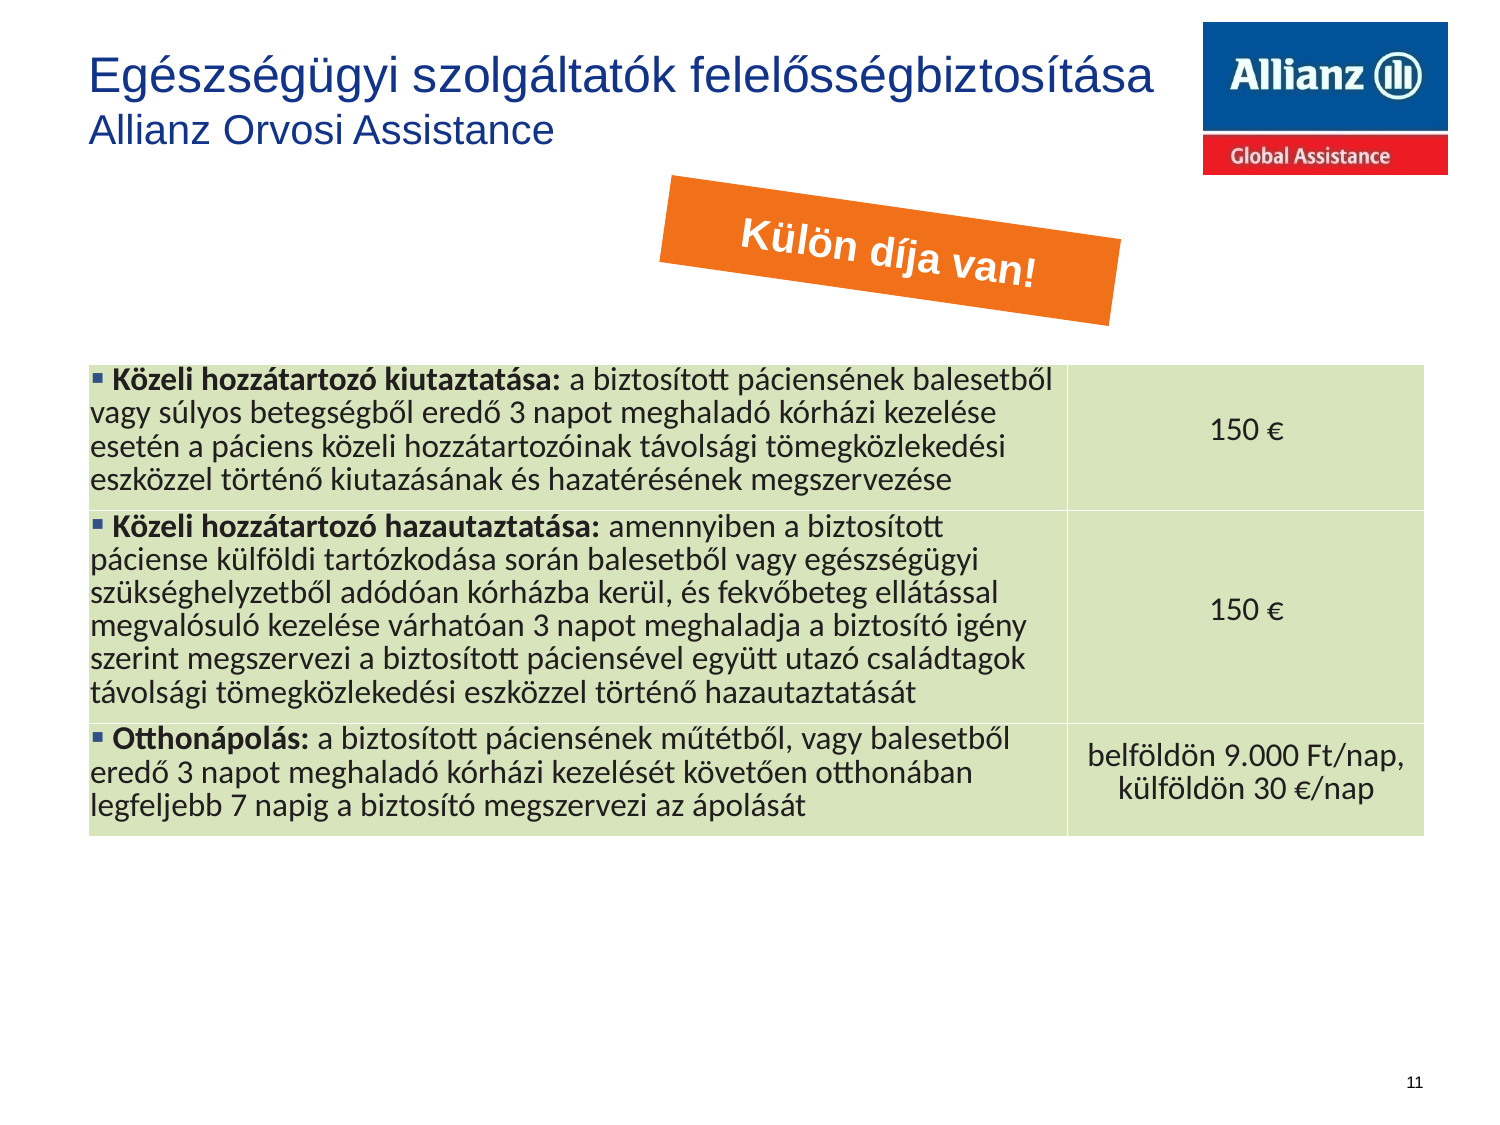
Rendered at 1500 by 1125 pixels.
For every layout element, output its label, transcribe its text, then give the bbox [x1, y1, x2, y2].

table_header 150 € [1068, 365, 1424, 510]
picture [1202, 22, 1448, 176]
title Egészségügyi szolgáltatók felelősségbiztosítása Allianz Orvosi Assistance [88, 42, 1166, 155]
table_header Közeli hozzátartozó kiutaztatása: a biztosított páciensének balesetből vagy súlyos betegségből eredő 3 napot meghaladó kórházi kezelése esetén a páciens közeli hozzátartozóinak távolsági tömegközlekedési eszközzel történő kiutazásának és hazatérésének megszervezése [89, 365, 1067, 510]
table_cell belföldön 9.000 Ft/nap, külföldön 30 €/nap [1068, 724, 1424, 836]
table_cell 150 € [1068, 511, 1424, 723]
text_box Külön díja van! [659, 175, 1122, 327]
table_cell Közeli hozzátartozó hazautaztatása: amennyiben a biztosított páciense külföldi tartózkodása során balesetből vagy egészségügyi szükséghelyzetből adódóan kórházba kerül, és fekvőbeteg ellátással megvalósuló kezelése várhatóan 3 napot meghaladja a biztosító igény szerint megszervezi a biztosított páciensével együtt utazó családtagok távolsági tömegközlekedési eszközzel történő hazautaztatását [89, 511, 1067, 723]
table_cell Otthonápolás: a biztosított páciensének műtétből, vagy balesetből eredő 3 napot meghaladó kórházi kezelését követően otthonában legfeljebb 7 napig a biztosító megszervezi az ápolását [89, 724, 1067, 836]
